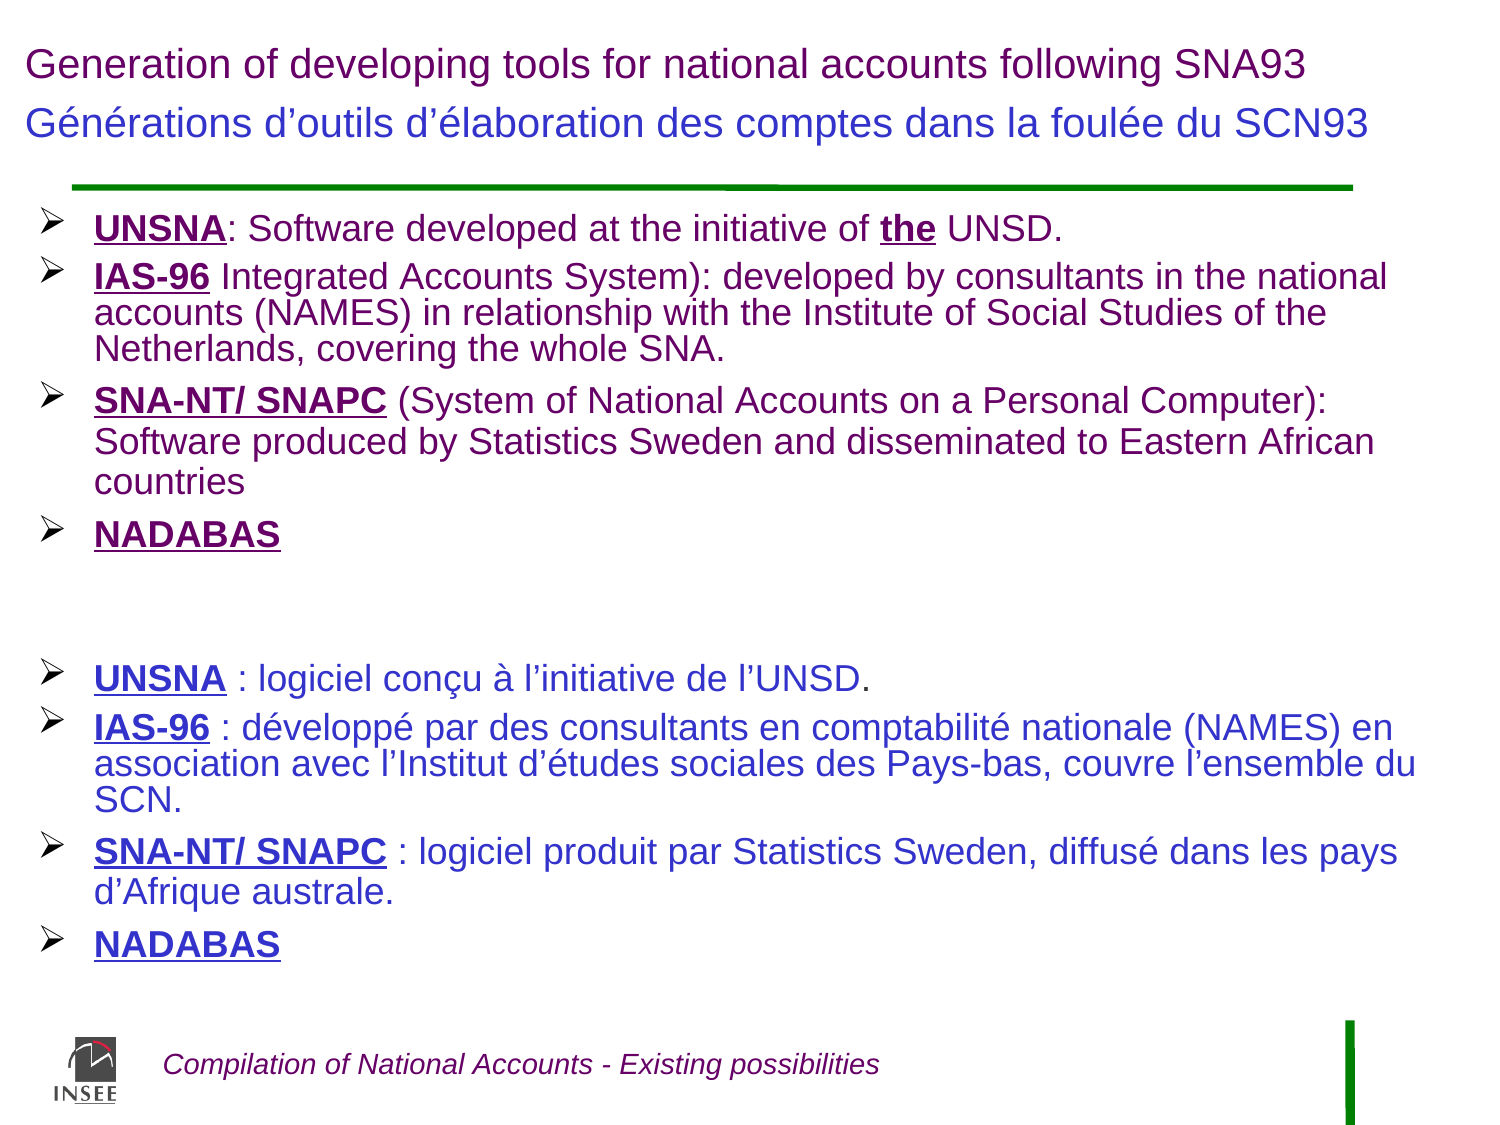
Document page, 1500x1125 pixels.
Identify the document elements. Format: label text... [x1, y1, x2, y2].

text_box Compilation of National Accounts - Existing possibilities [148, 1037, 896, 1088]
list UNSNA: Software developed at the initiative of the UNSD. IAS-96 Integrated Accounts System): developed by consultants in the national accounts (NAMES) in relationship with the Institute of Social Studies of the Netherlands, covering the whole SNA. SNA-NT/ SNAPC (System of National Accounts on a Personal Computer): Software produced by Statistics Sweden and disseminated to Eastern African countries NADABAS UNSNA : logiciel conçu à l’initiative de l’UNSD. IAS-96 : développé par des consultants en comptabilité nationale (NAMES) en association avec l’Institut d’études sociales des Pays-bas, couvre l’ensemble du SCN. SNA-NT/ SNAPC : logiciel produit par Statistics Sweden, diffusé dans les pays d’Afrique australe. NADABAS [37, 212, 1450, 1047]
picture [54, 1047, 116, 1104]
title Generation of developing tools for national accounts following SNA93 Générations d’outils d’élaboration des comptes dans la foulée du SCN93 [24, 26, 1475, 151]
